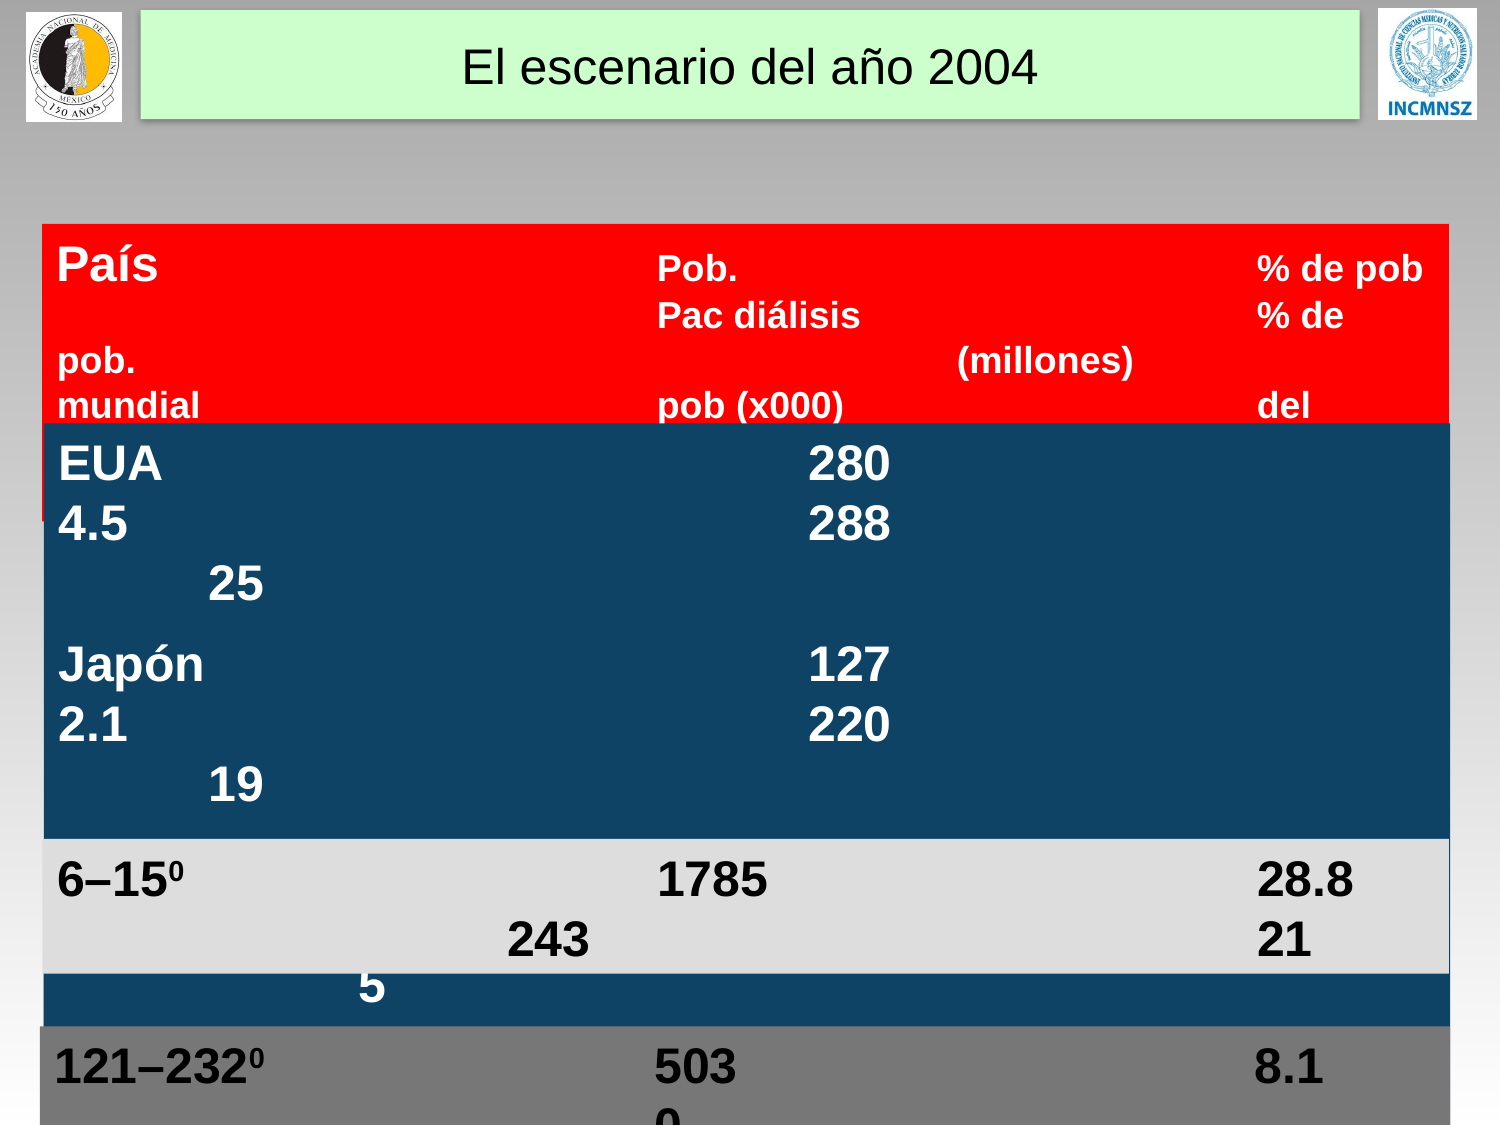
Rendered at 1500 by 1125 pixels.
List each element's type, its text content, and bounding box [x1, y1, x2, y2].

text_box País Pob. % de pob Pac diálisis % de pob. (millones) mundial pob (x000) del mundo [42, 223, 1449, 522]
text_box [25, 8, 1477, 122]
text_box EUA 280 4.5 288 25 Japón 127 2.1 220 19 Alemania 83 1.3 54 5 Brasil 175 2.8 54 5 Italia 58 0.9 42 4 [43, 423, 1451, 1026]
text_box 121–2320 503 8.1 0 0 [39, 1026, 1451, 1125]
text_box 6–150 1785 28.8 243 21 [42, 838, 1449, 974]
